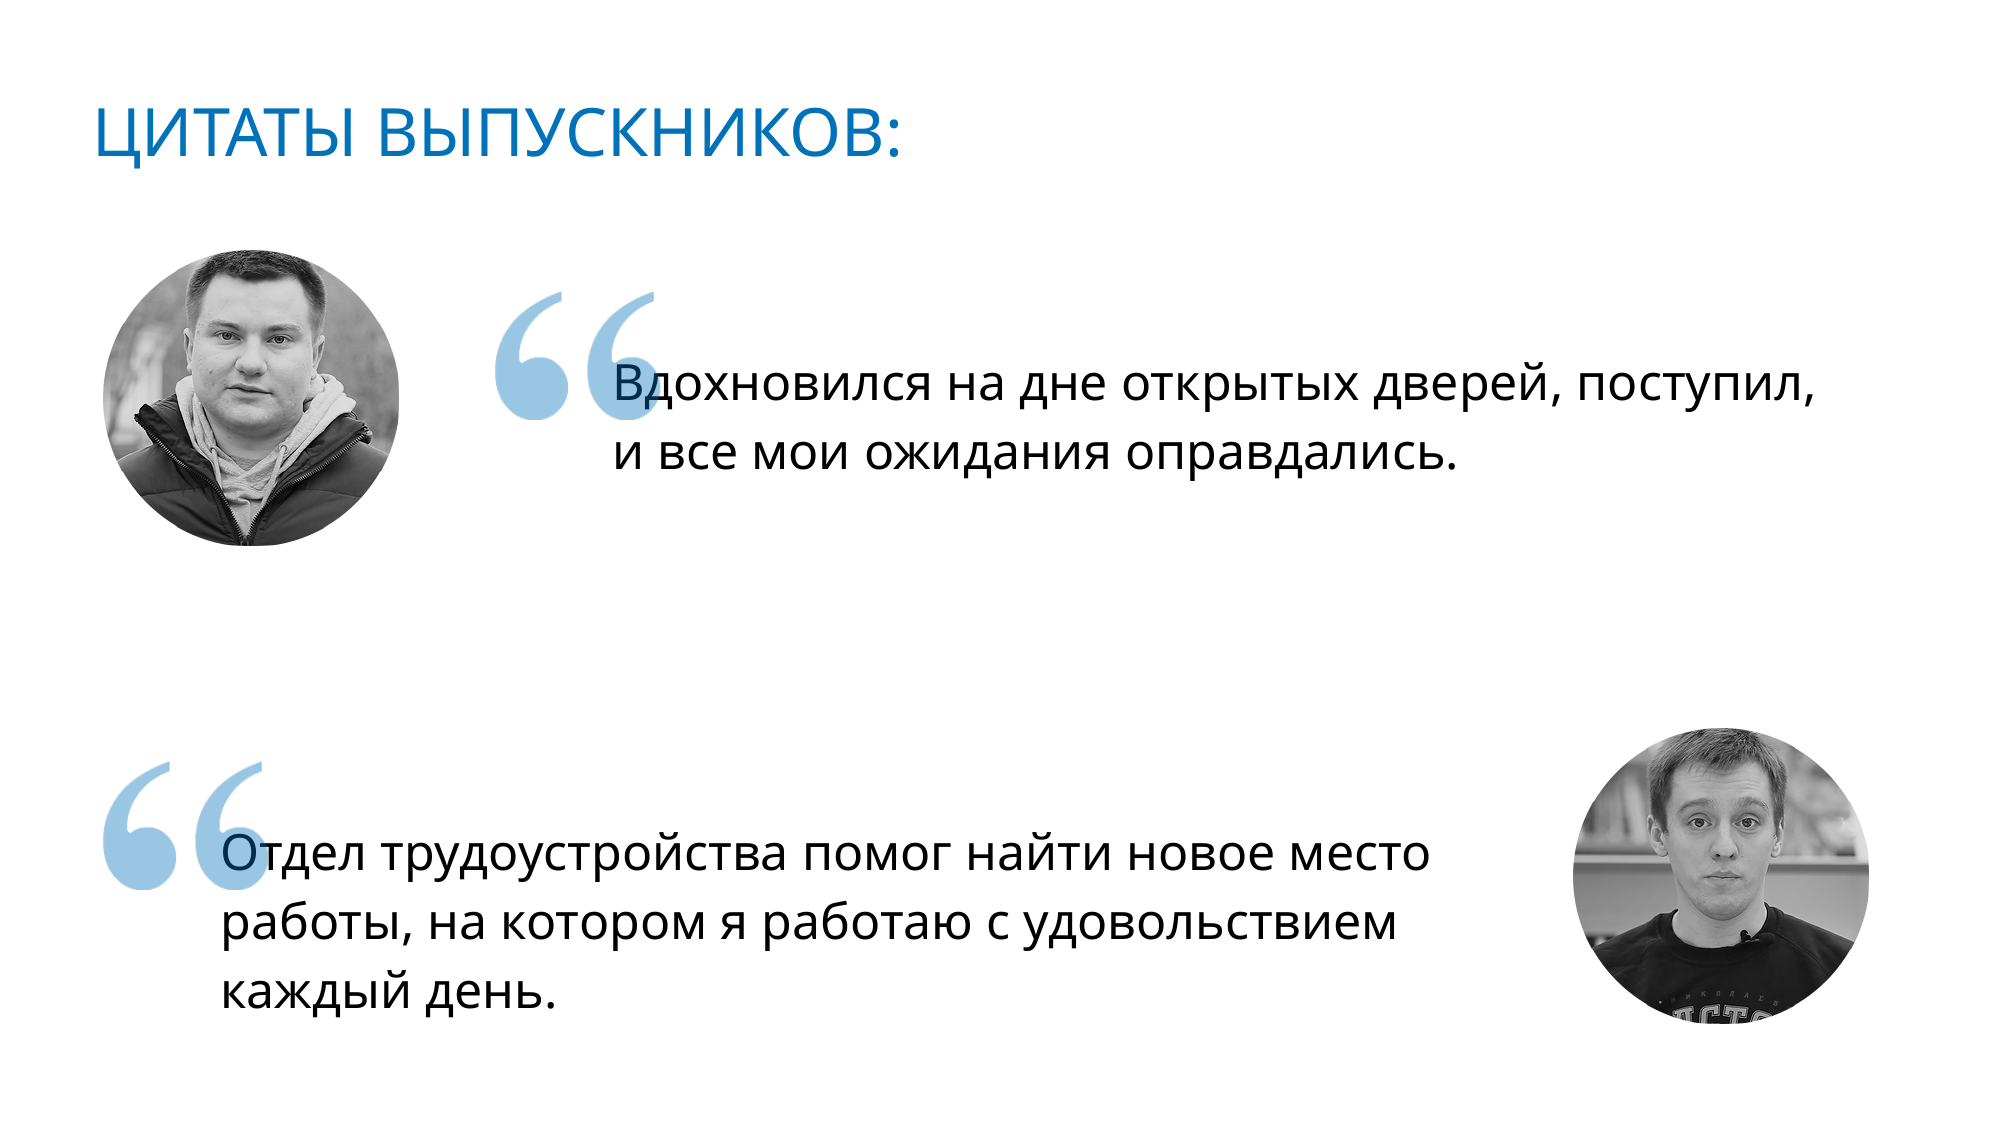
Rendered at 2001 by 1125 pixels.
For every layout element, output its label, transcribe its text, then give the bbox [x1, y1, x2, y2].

picture [495, 291, 664, 420]
picture [103, 761, 272, 890]
picture [103, 250, 399, 546]
text_box Отдел трудоустройства помог найти новое место работы, на котором я работаю с удовольствием каждый день. [205, 804, 1472, 1026]
text_box ЦИТАТЫ ВЫПУСКНИКОВ: [77, 70, 1495, 208]
picture [1573, 728, 1869, 1024]
text_box Вдохновился на дне открытых дверей, поступил, и все мои ожидания оправдались. [597, 334, 1841, 487]
